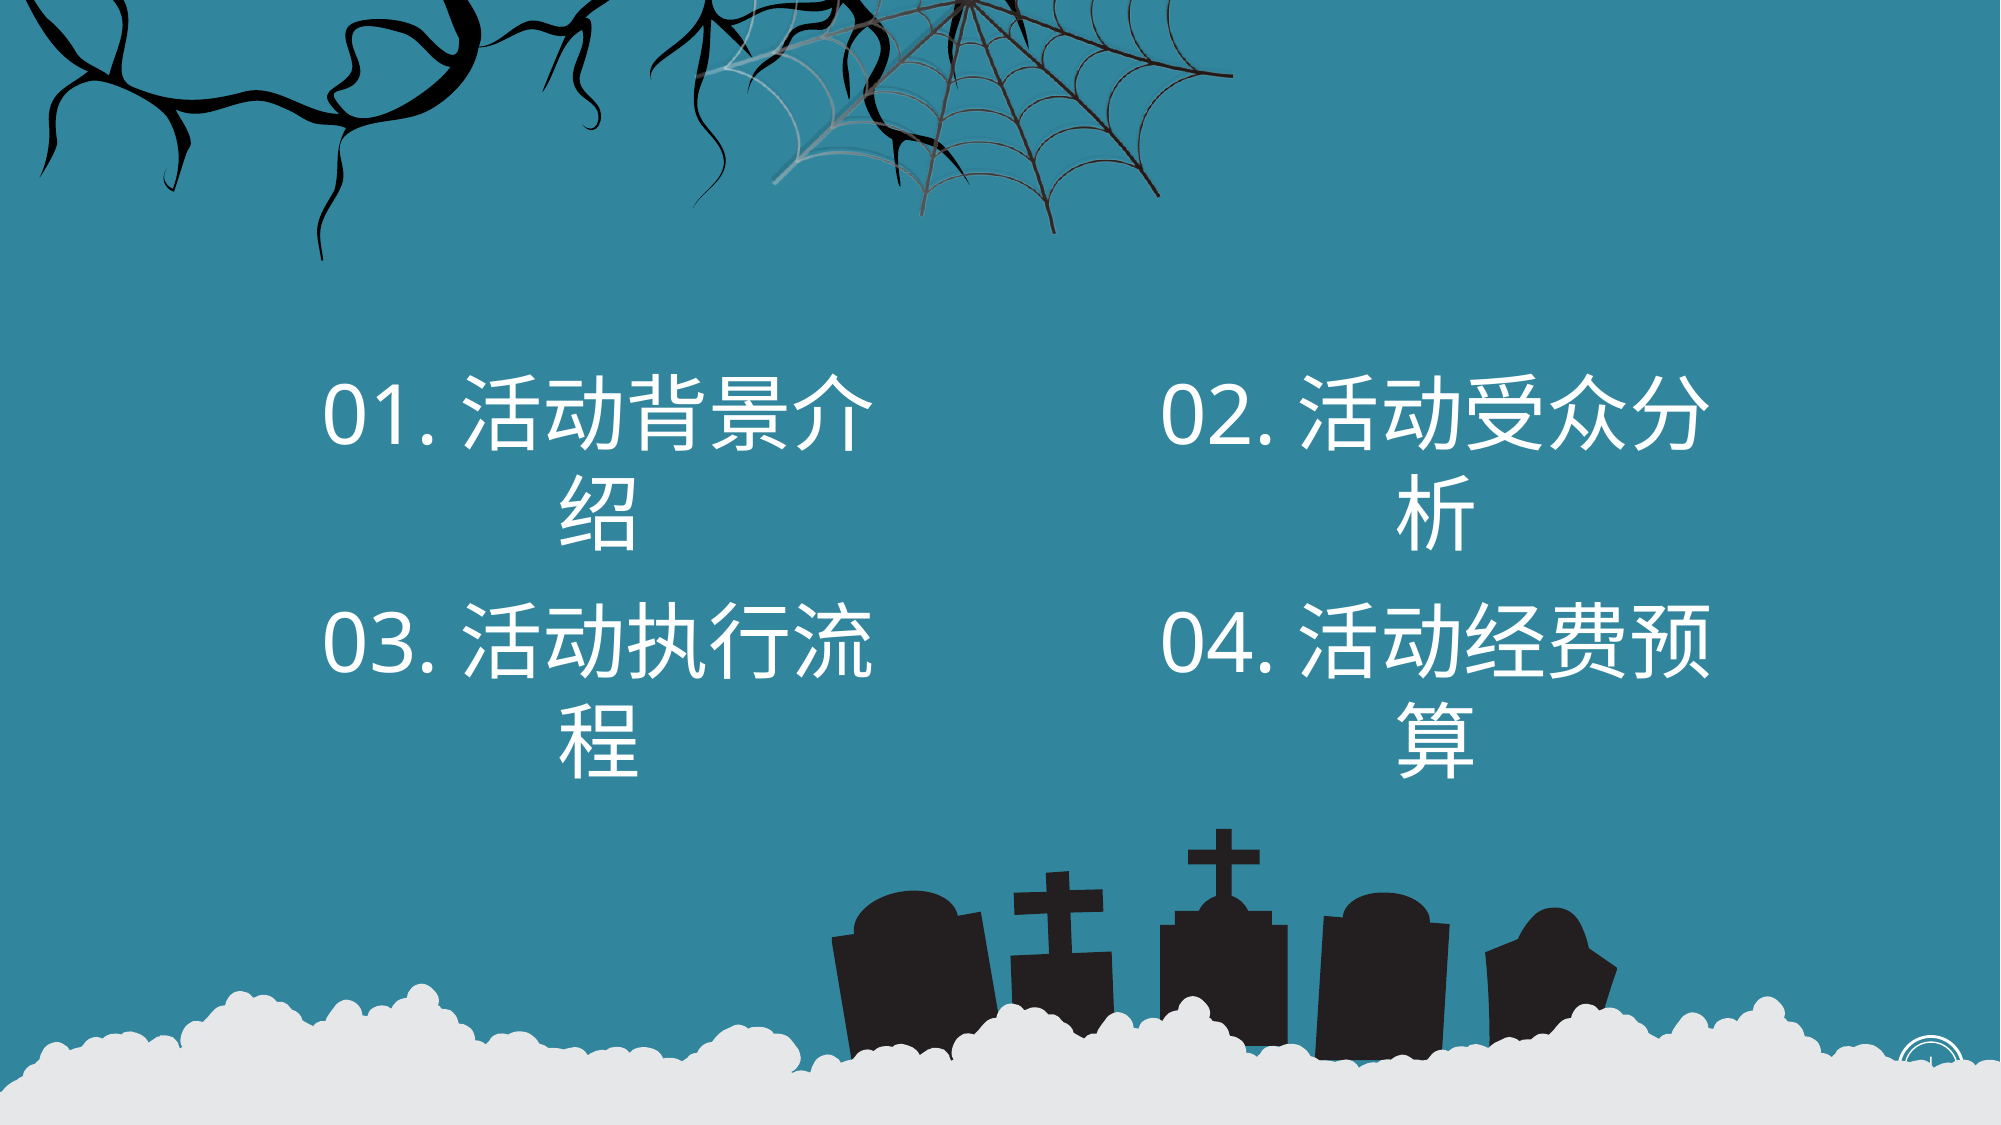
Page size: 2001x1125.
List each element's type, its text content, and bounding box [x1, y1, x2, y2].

text_box 01.活动背景介绍 [275, 353, 922, 569]
picture [334, 27, 449, 118]
picture [0, 0, 2000, 1125]
text_box 02.活动受众分析 [1112, 353, 1760, 569]
picture [35, 0, 122, 74]
text_box 04.活动经费预算 [1112, 582, 1760, 797]
text_box [692, 154, 726, 209]
picture [122, 0, 459, 113]
text_box [25, 0, 610, 261]
text_box 03.活动执行流程 [275, 582, 922, 797]
picture [469, 0, 590, 46]
